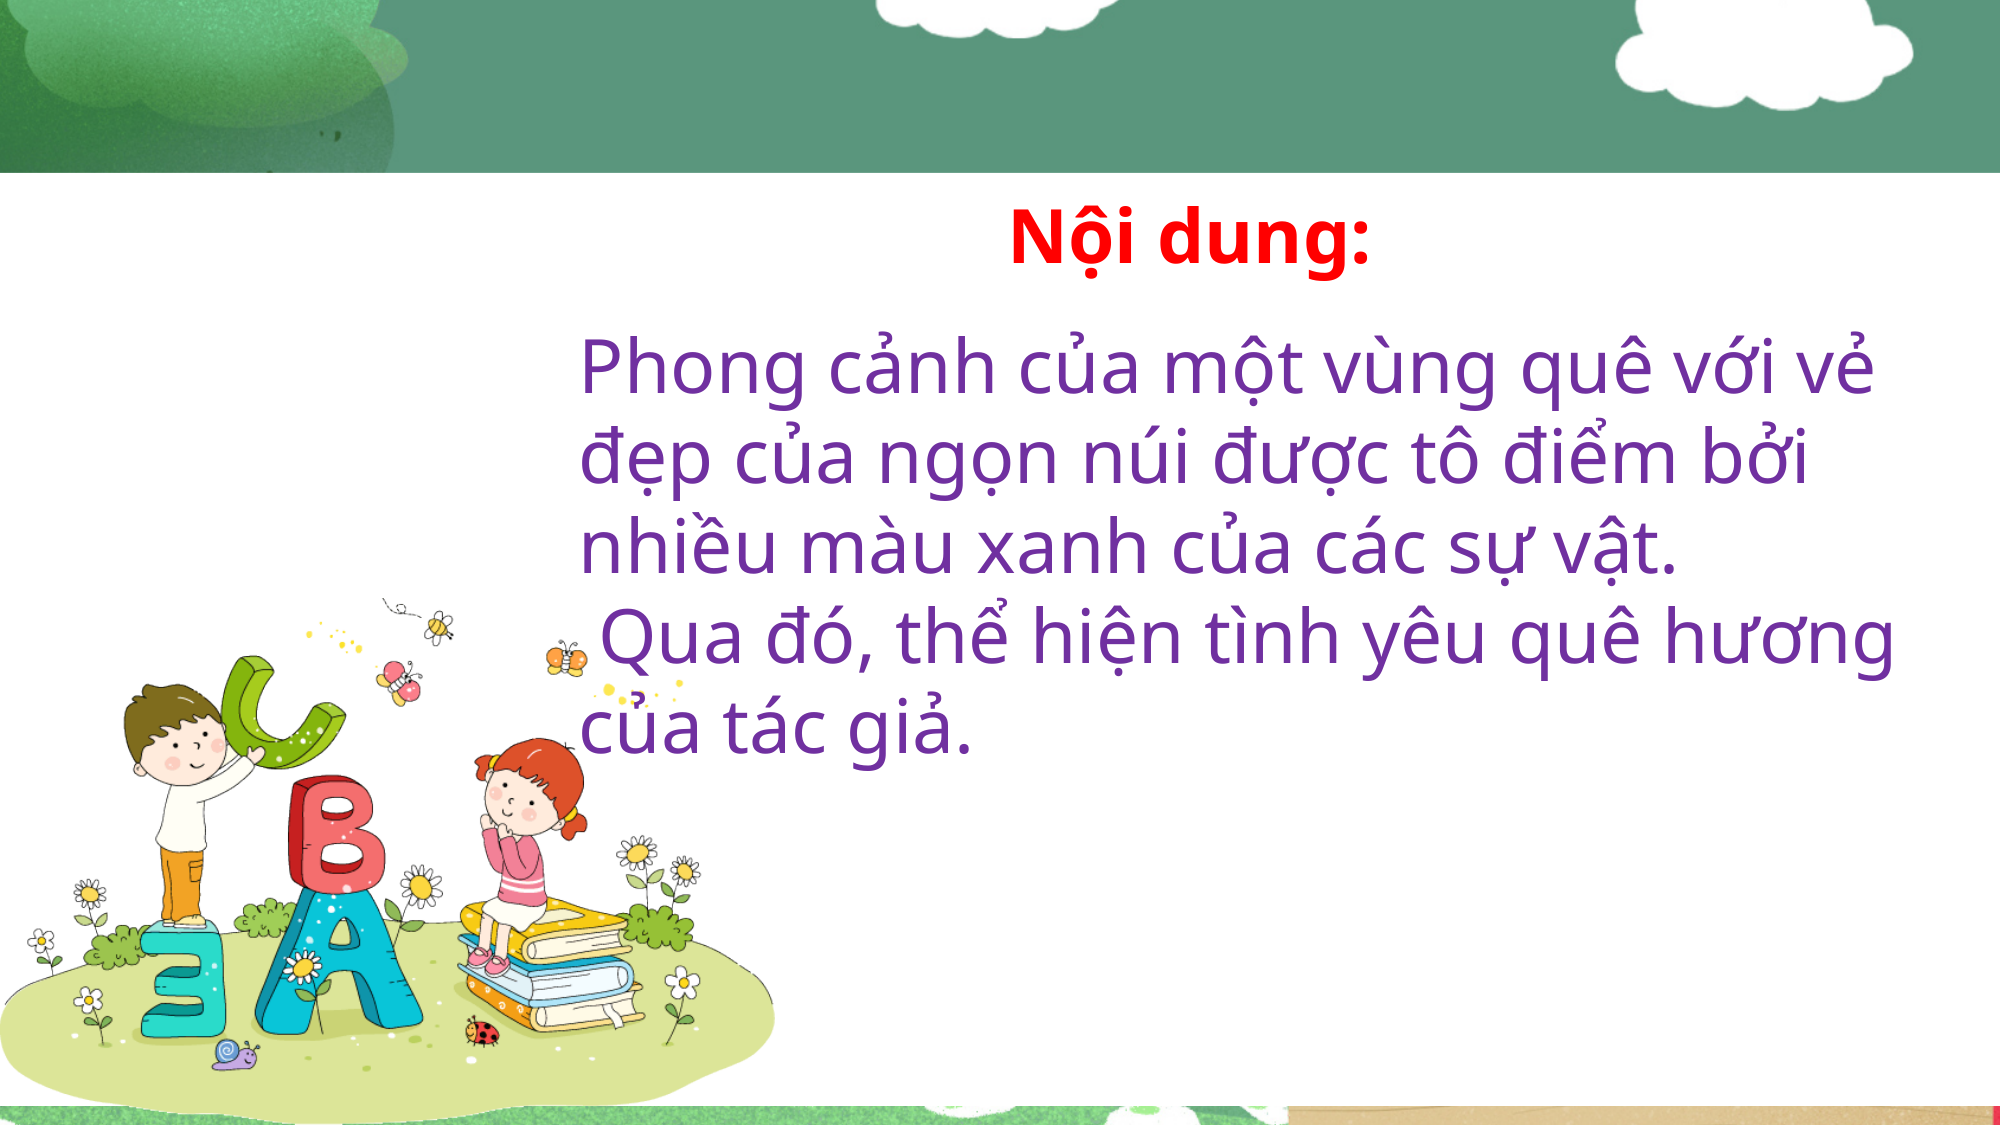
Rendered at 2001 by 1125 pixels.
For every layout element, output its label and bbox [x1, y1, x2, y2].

picture [0, 598, 775, 1125]
text_box [0, 0, 2000, 1125]
